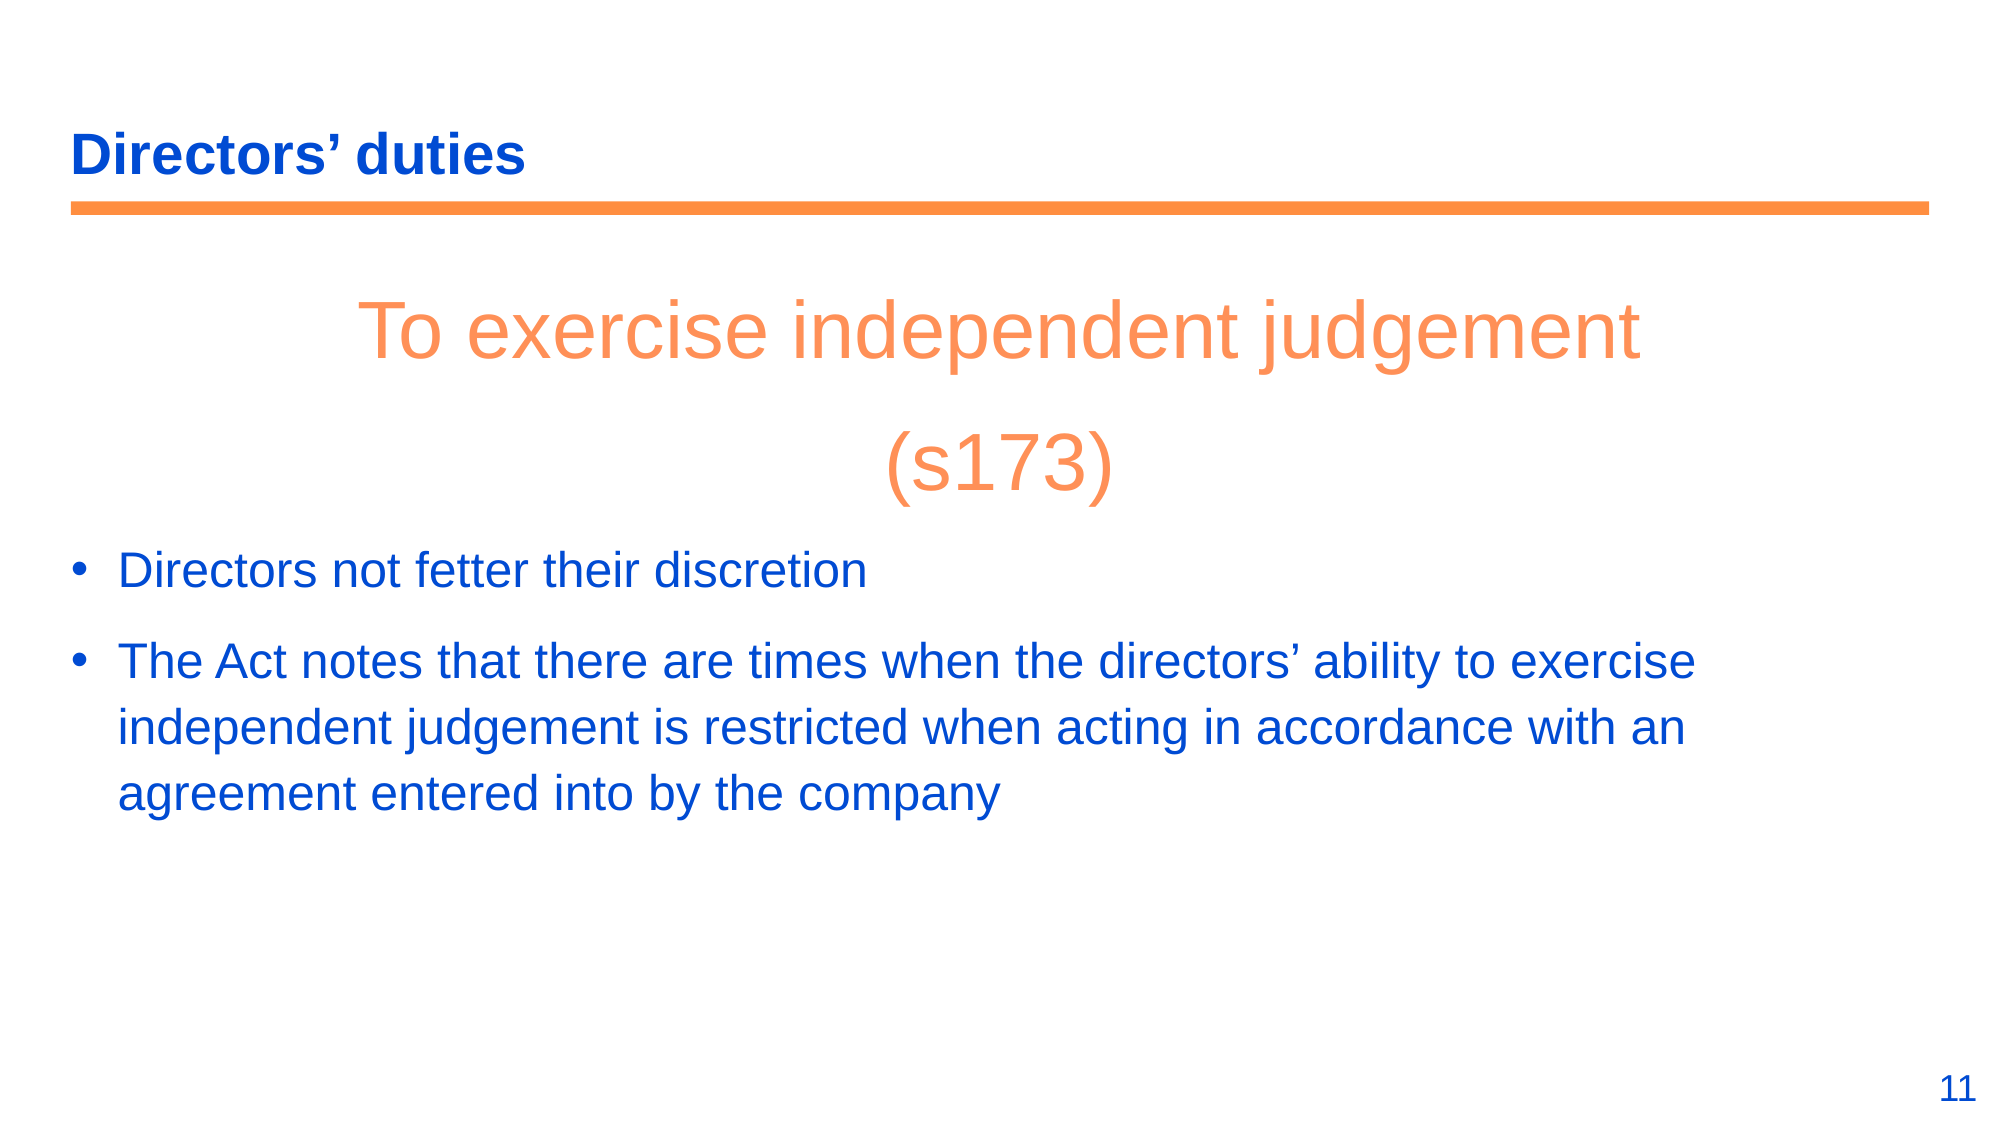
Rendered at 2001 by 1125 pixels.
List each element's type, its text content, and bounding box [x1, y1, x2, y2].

list To exercise independent judgement (s173) Directors not fetter their discretion The Act notes that there are times when the directors’ ability to exercise independent judgement is restricted when acting in accordance with an agreement entered into by the company [70, 267, 1930, 1047]
title Directors’ duties [70, 54, 1930, 187]
